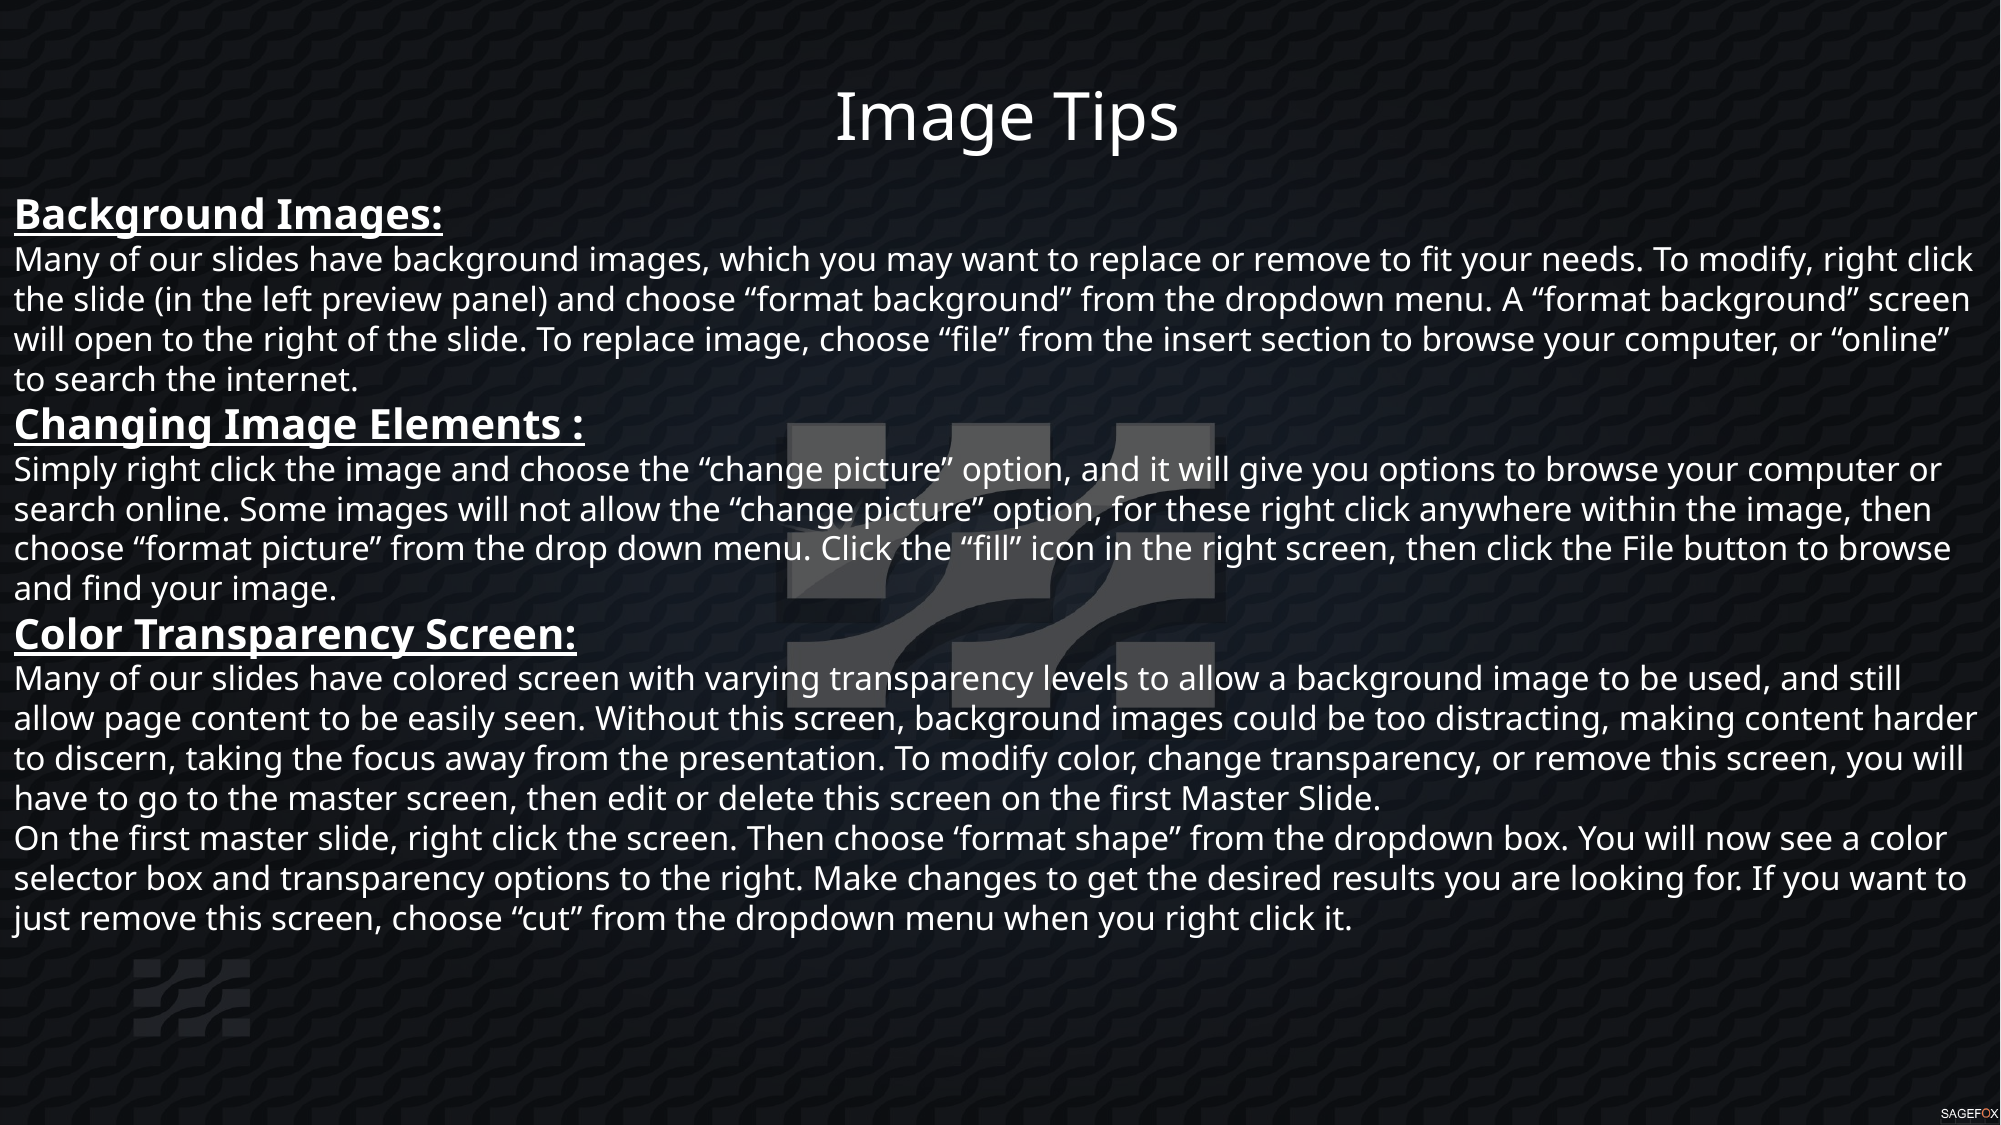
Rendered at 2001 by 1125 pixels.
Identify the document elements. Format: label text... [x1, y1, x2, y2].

text_box Background Images: Many of our slides have background images, which you may want to replace or remove to fit your needs. To modify, right click the slide (in the left preview panel) and choose “format background” from the dropdown menu. A “format background” screen will open to the right of the slide. To replace image, choose “file” from the insert section to browse your computer, or “online” to search the internet. Changing Image Elements : Simply right click the image and choose the “change picture” option, and it will give you options to browse your computer or search online. Some images will not allow the “change picture” option, for these right click anywhere within the image, then choose “format picture” from the drop down menu. Click the “fill” icon in the right screen, then click the File button to browse and find your image. Color Transparency Screen: Many of our slides have colored screen with varying transparency levels to allow a background image to be used, and still allow page content to be easily seen. Without this screen, background images could be too distracting, making content harder to discern, taking the focus away from the presentation. To modify color, change transparency, or remove this screen, you will have to go to the master screen, then edit or delete this screen on the first Master Slide. On the first master slide, right click the screen. Then choose ‘format shape” from the dropdown box. You will now see a color selector box and transparency options to the right. Make changes to get the desired results you are looking for. If you want to just remove this screen, choose “cut” from the dropdown menu when you right click it. [0, 0, 2000, 1125]
title Image Tips [597, 59, 1420, 177]
